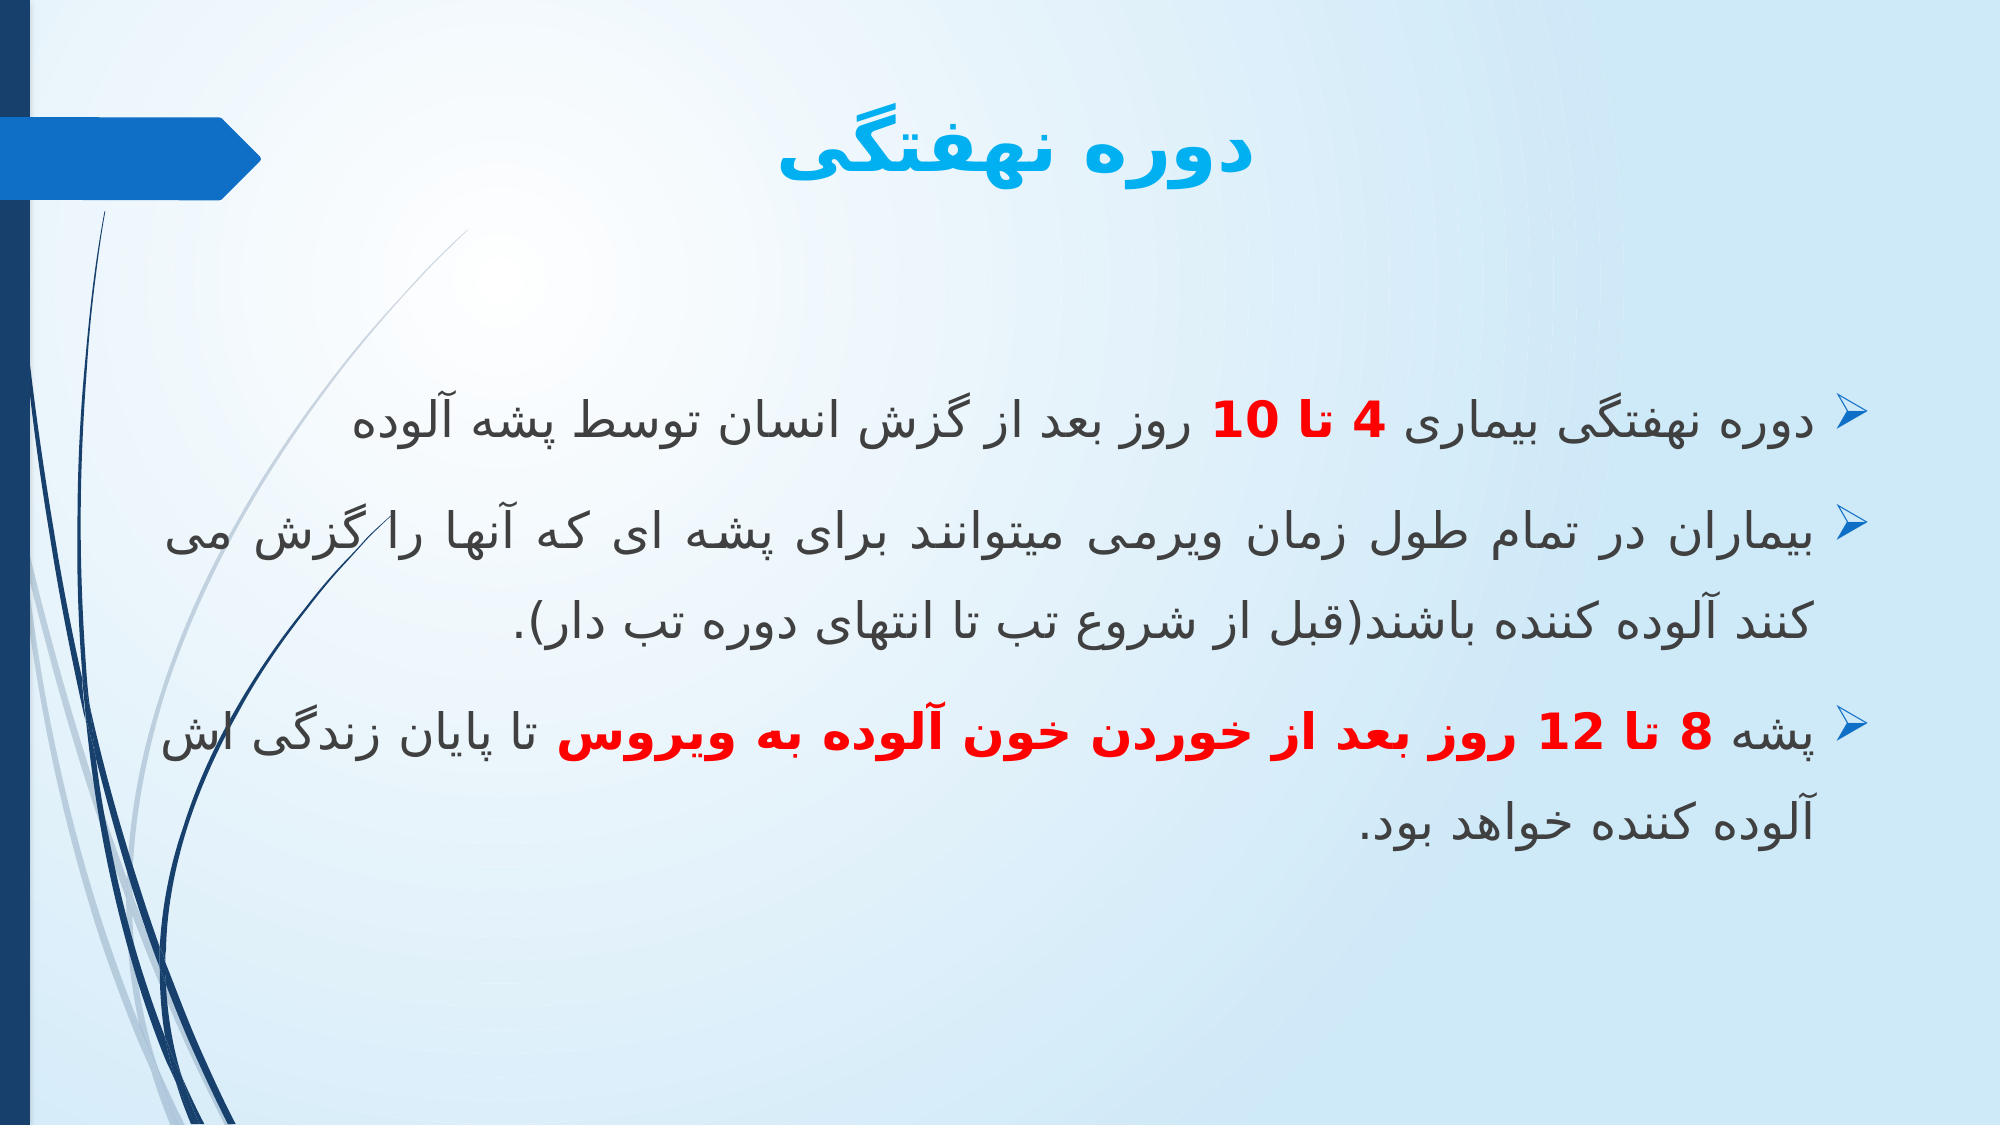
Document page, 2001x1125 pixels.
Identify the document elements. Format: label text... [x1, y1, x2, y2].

list دوره نهفتگی بیماری 4 تا 10 روز بعد از گزش انسان توسط پشه آلوده بیماران در تمام طول زمان ویرمی میتوانند برای پشه ای که آنها را گزش می کنند آلوده کننده باشند(قبل از شروع تب تا انتهای دوره تب دار). پشه 8 تا 12 روز بعد از خوردن خون آلوده به ویروس تا پایان زندگی اش آلوده کننده خواهد بود. [145, 350, 1888, 1048]
title دوره نهفتگی [285, 88, 1748, 299]
